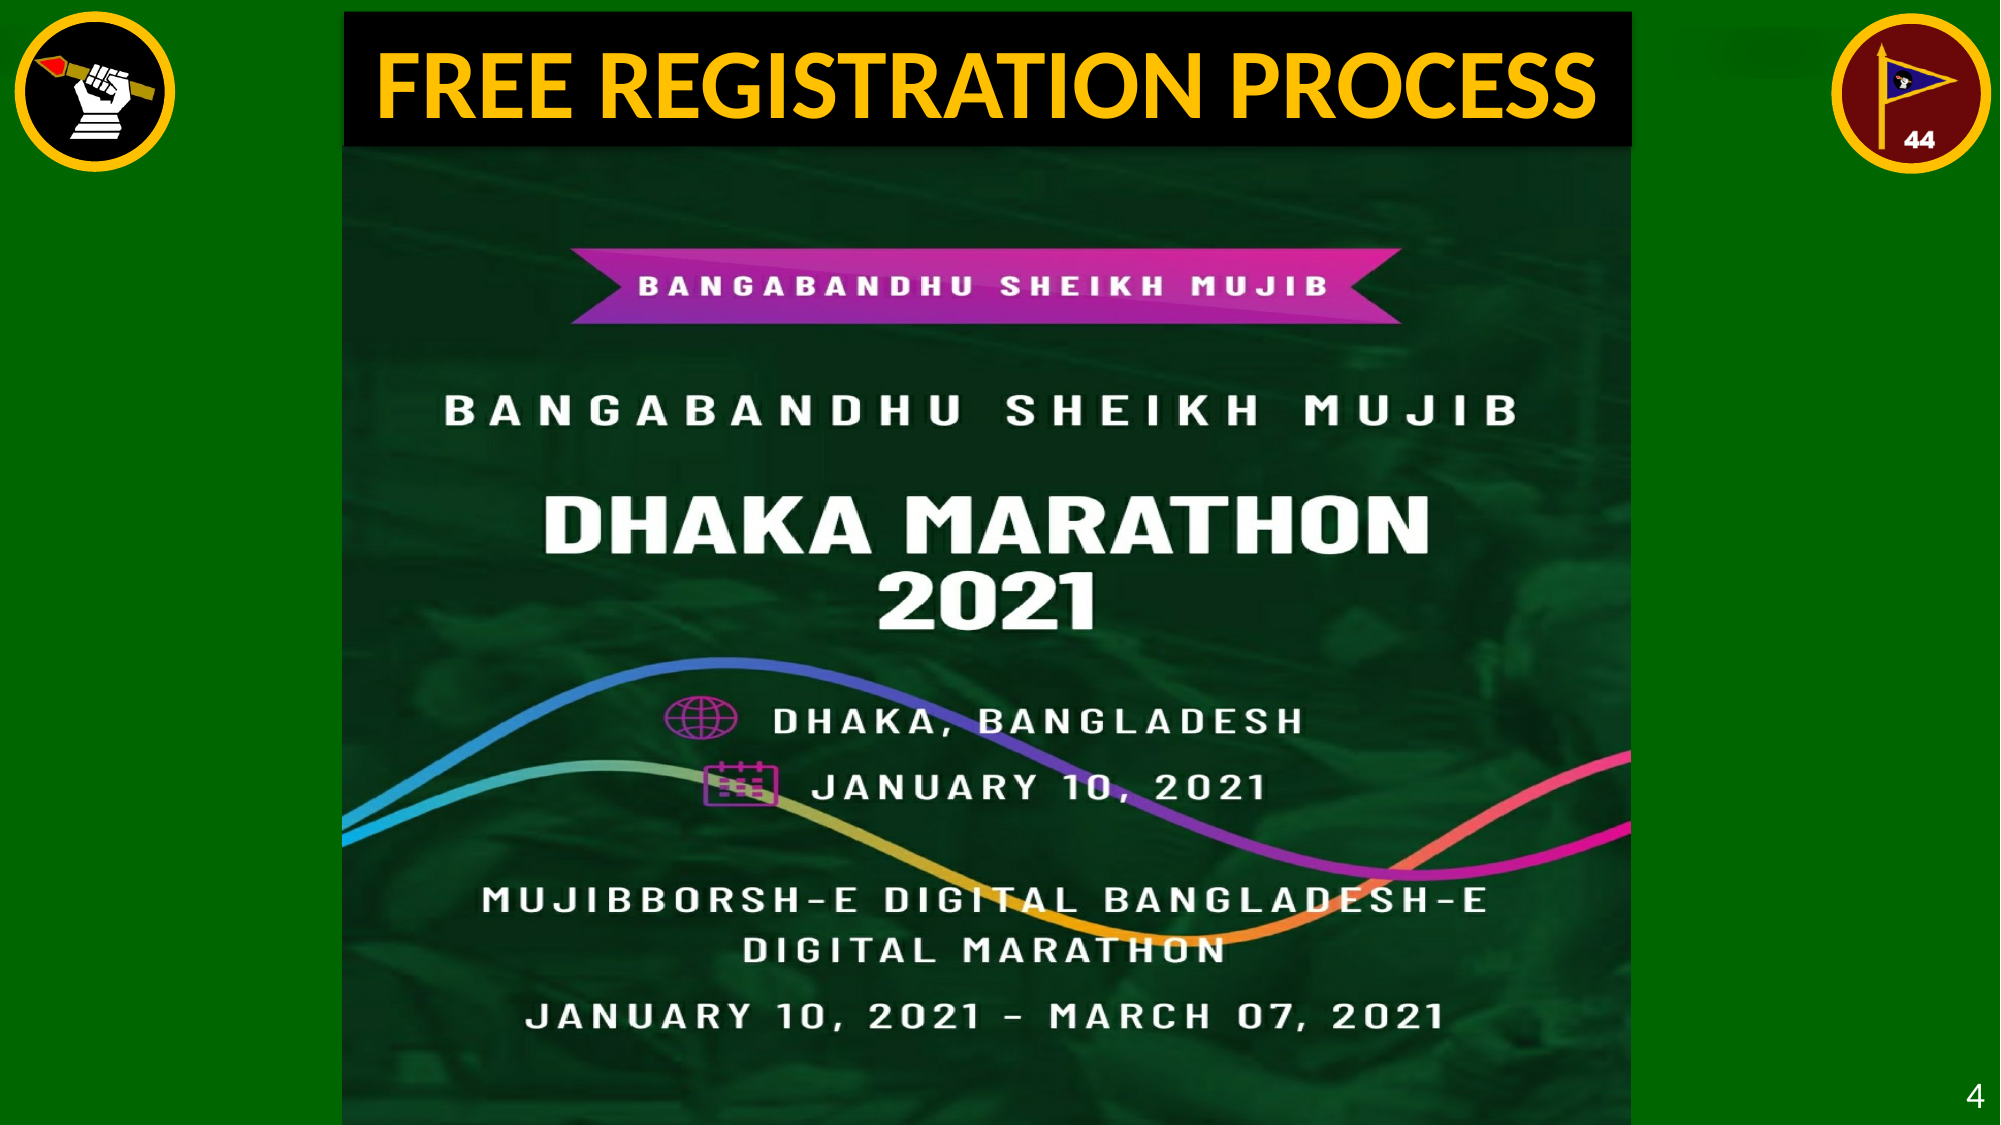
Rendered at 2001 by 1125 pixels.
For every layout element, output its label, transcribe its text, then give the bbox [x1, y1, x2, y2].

text_box FREE REGISTRATION PROCESS [344, 11, 1632, 147]
picture [1842, 24, 1980, 163]
picture [342, 145, 1631, 1125]
slide_number 4 [1898, 1063, 2000, 1124]
picture [26, 22, 164, 161]
